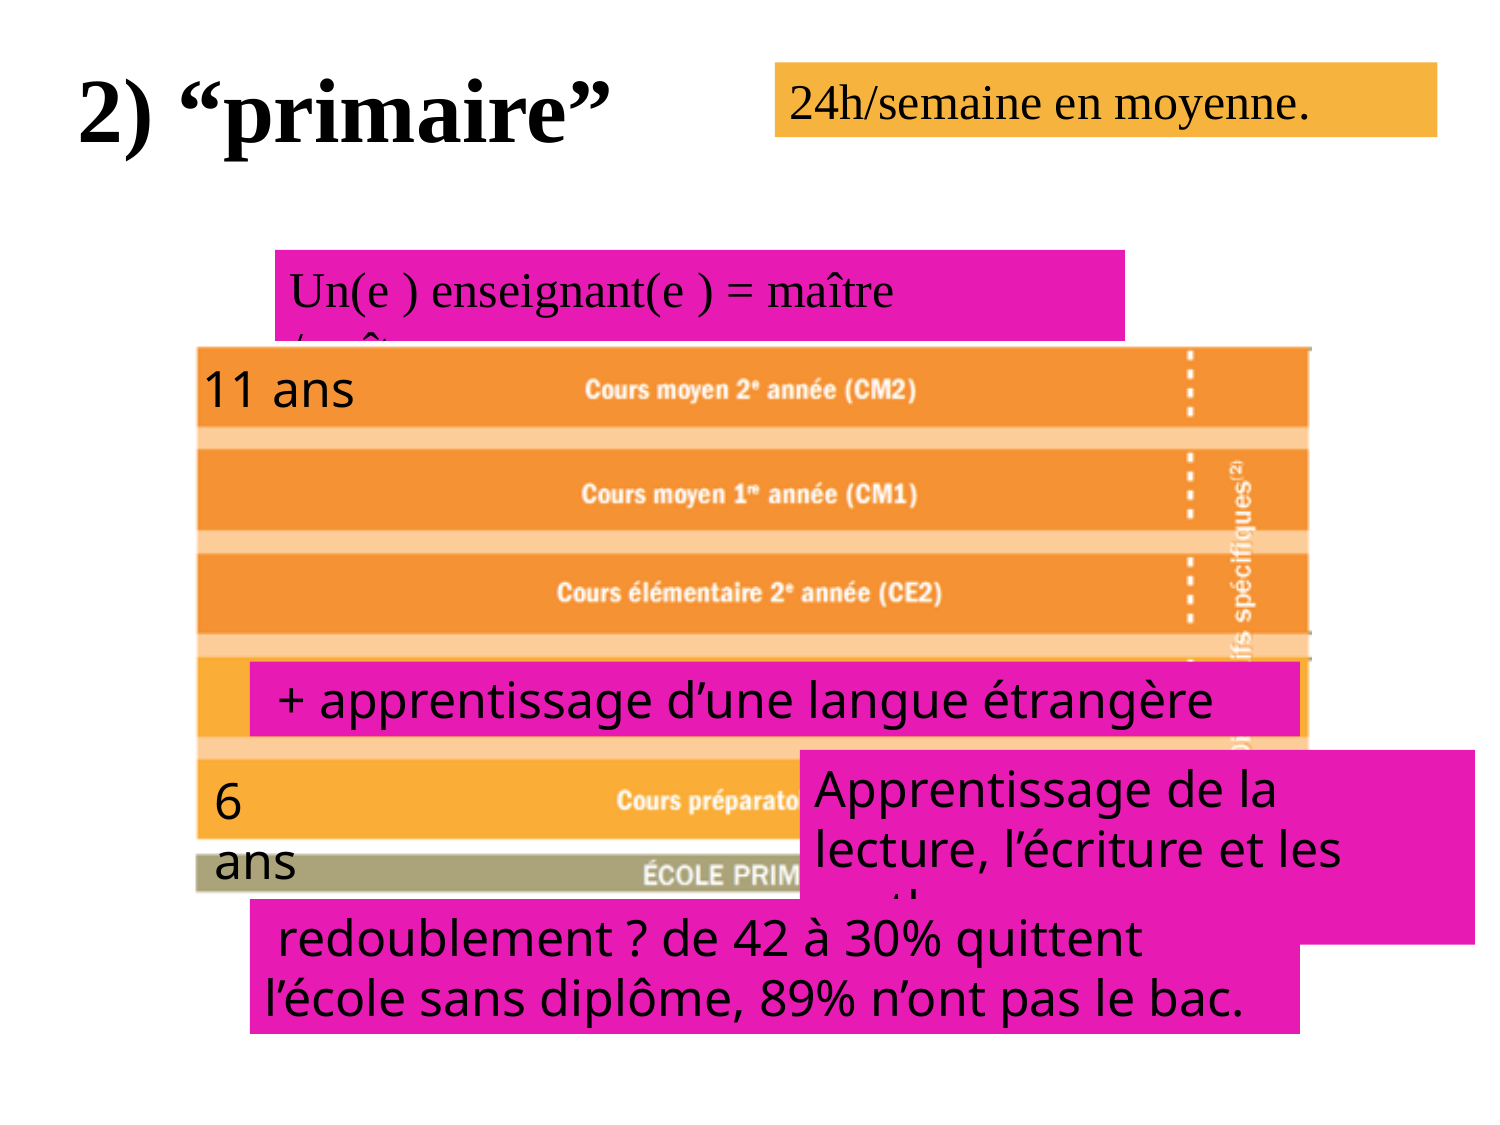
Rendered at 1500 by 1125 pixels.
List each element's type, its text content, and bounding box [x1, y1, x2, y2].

text_box Apprentissage de la lecture, l’écriture et les maths [1300, 749, 1475, 945]
text_box 24h/semaine en moyenne. [774, 62, 1438, 138]
text_box redoublement ? de 42 à 30% quittent l’école sans diplôme, 89% n’ont pas le bac. [249, 908, 1300, 1034]
picture [188, 341, 1312, 901]
text_box Un(e ) enseignant(e ) = maître /maîtresse [275, 249, 1125, 340]
title 2) “primaire” [62, 12, 1338, 201]
text_box [0, 199, 1250, 438]
